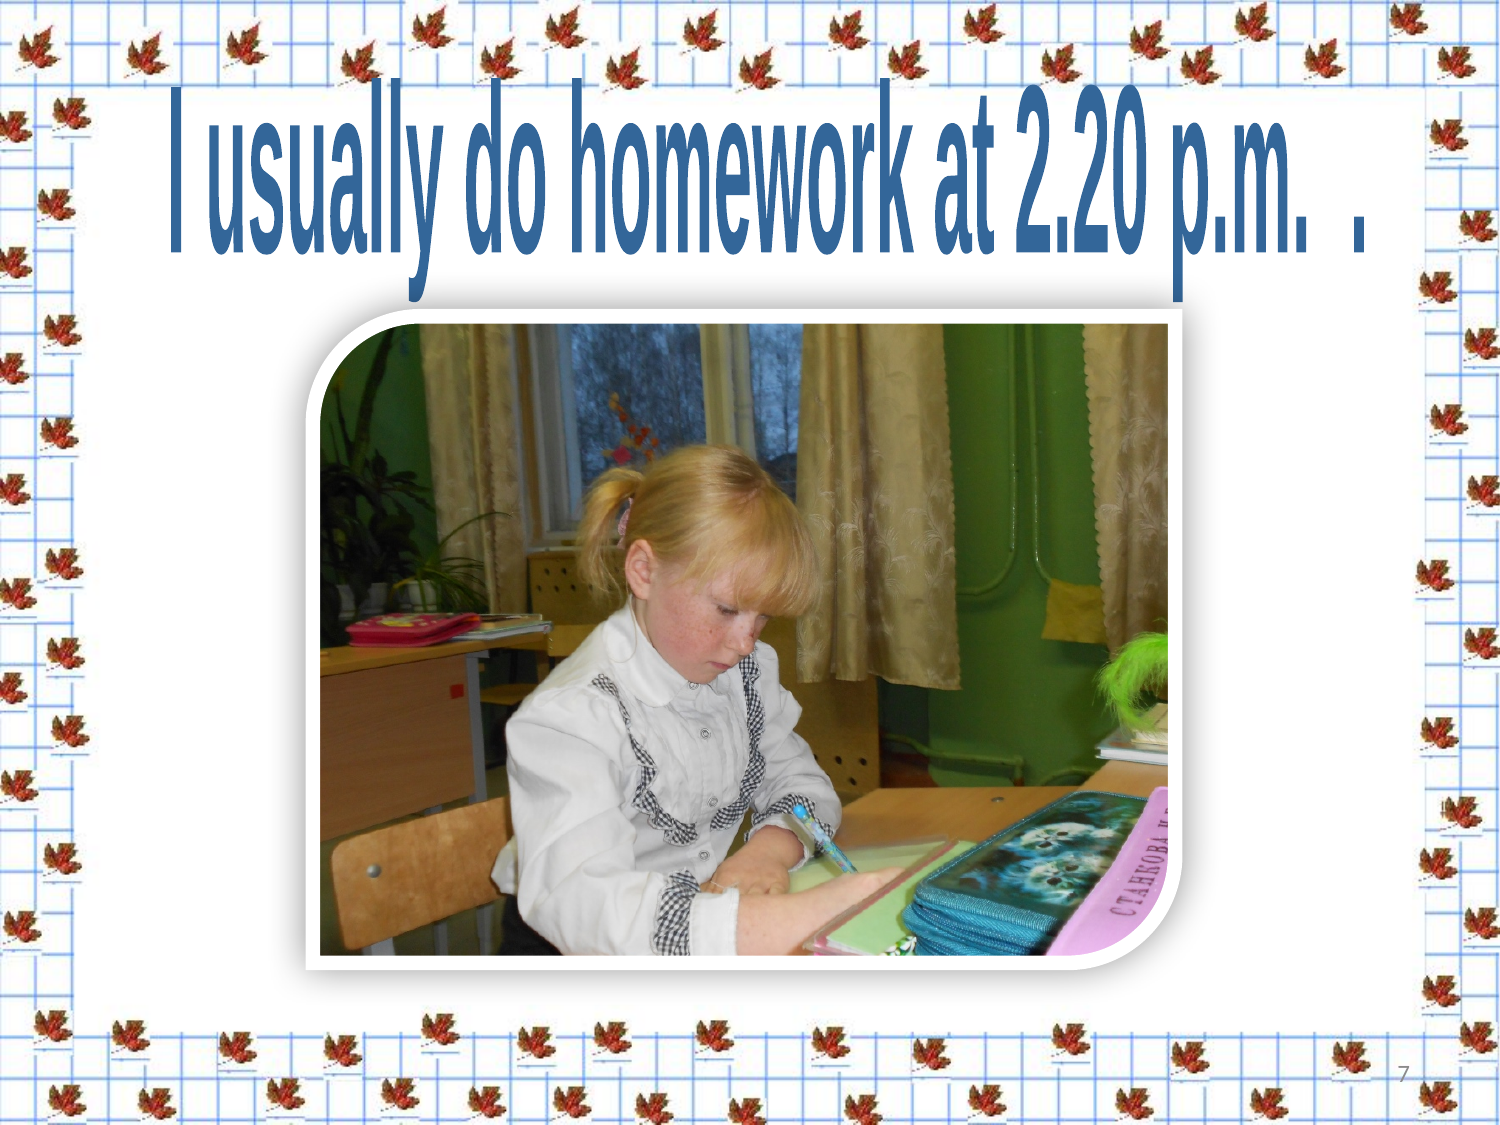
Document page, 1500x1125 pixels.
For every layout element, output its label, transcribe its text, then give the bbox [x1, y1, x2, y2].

text_box 7 [1074, 1042, 1425, 1103]
picture [0, 0, 1500, 1125]
